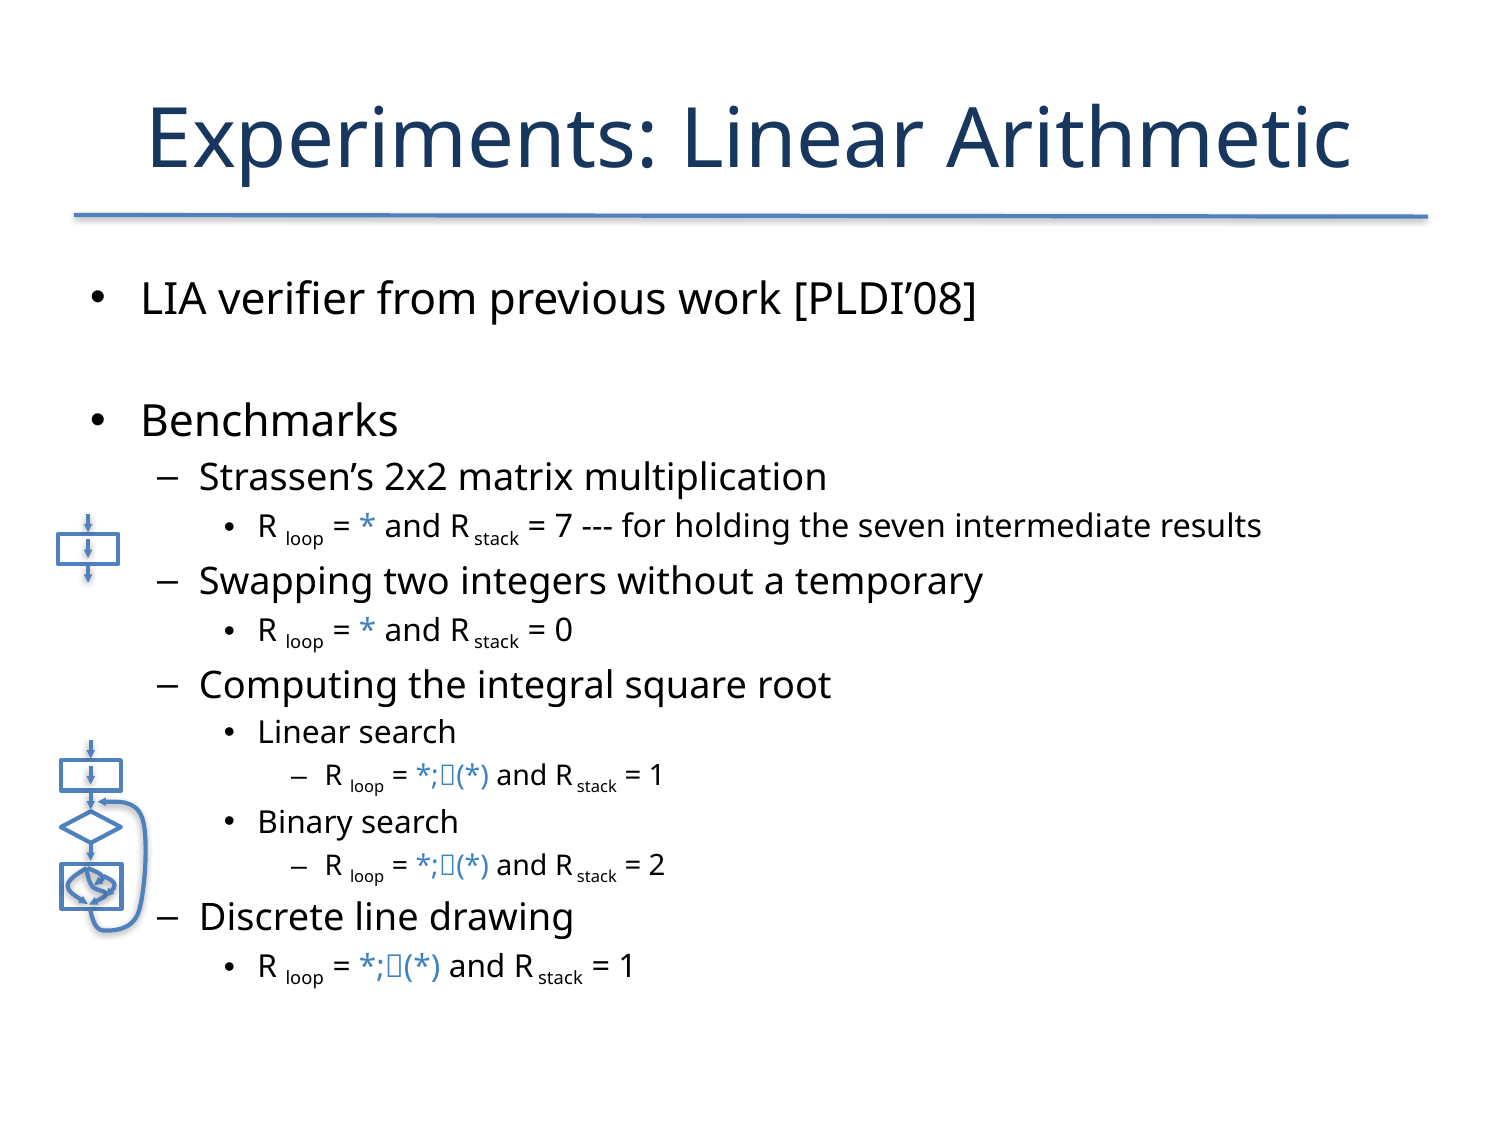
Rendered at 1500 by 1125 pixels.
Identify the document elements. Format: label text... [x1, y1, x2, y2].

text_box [58, 513, 119, 583]
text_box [60, 739, 150, 932]
title Experiments: Linear Arithmetic [75, 53, 1425, 215]
list LIA verifier from previous work [PLDI’08] Benchmarks Strassen’s 2x2 matrix multiplication R loop = * and R stack = 7 --- for holding the seven intermediate results Swapping two integers without a temporary R loop = * and R stack = 0 Computing the integral square root Linear search R loop = *;(*) and R stack = 1 Binary search R loop = *;(*) and R stack = 2 Discrete line drawing R loop = *;(*) and R stack = 1 [75, 262, 1425, 1005]
